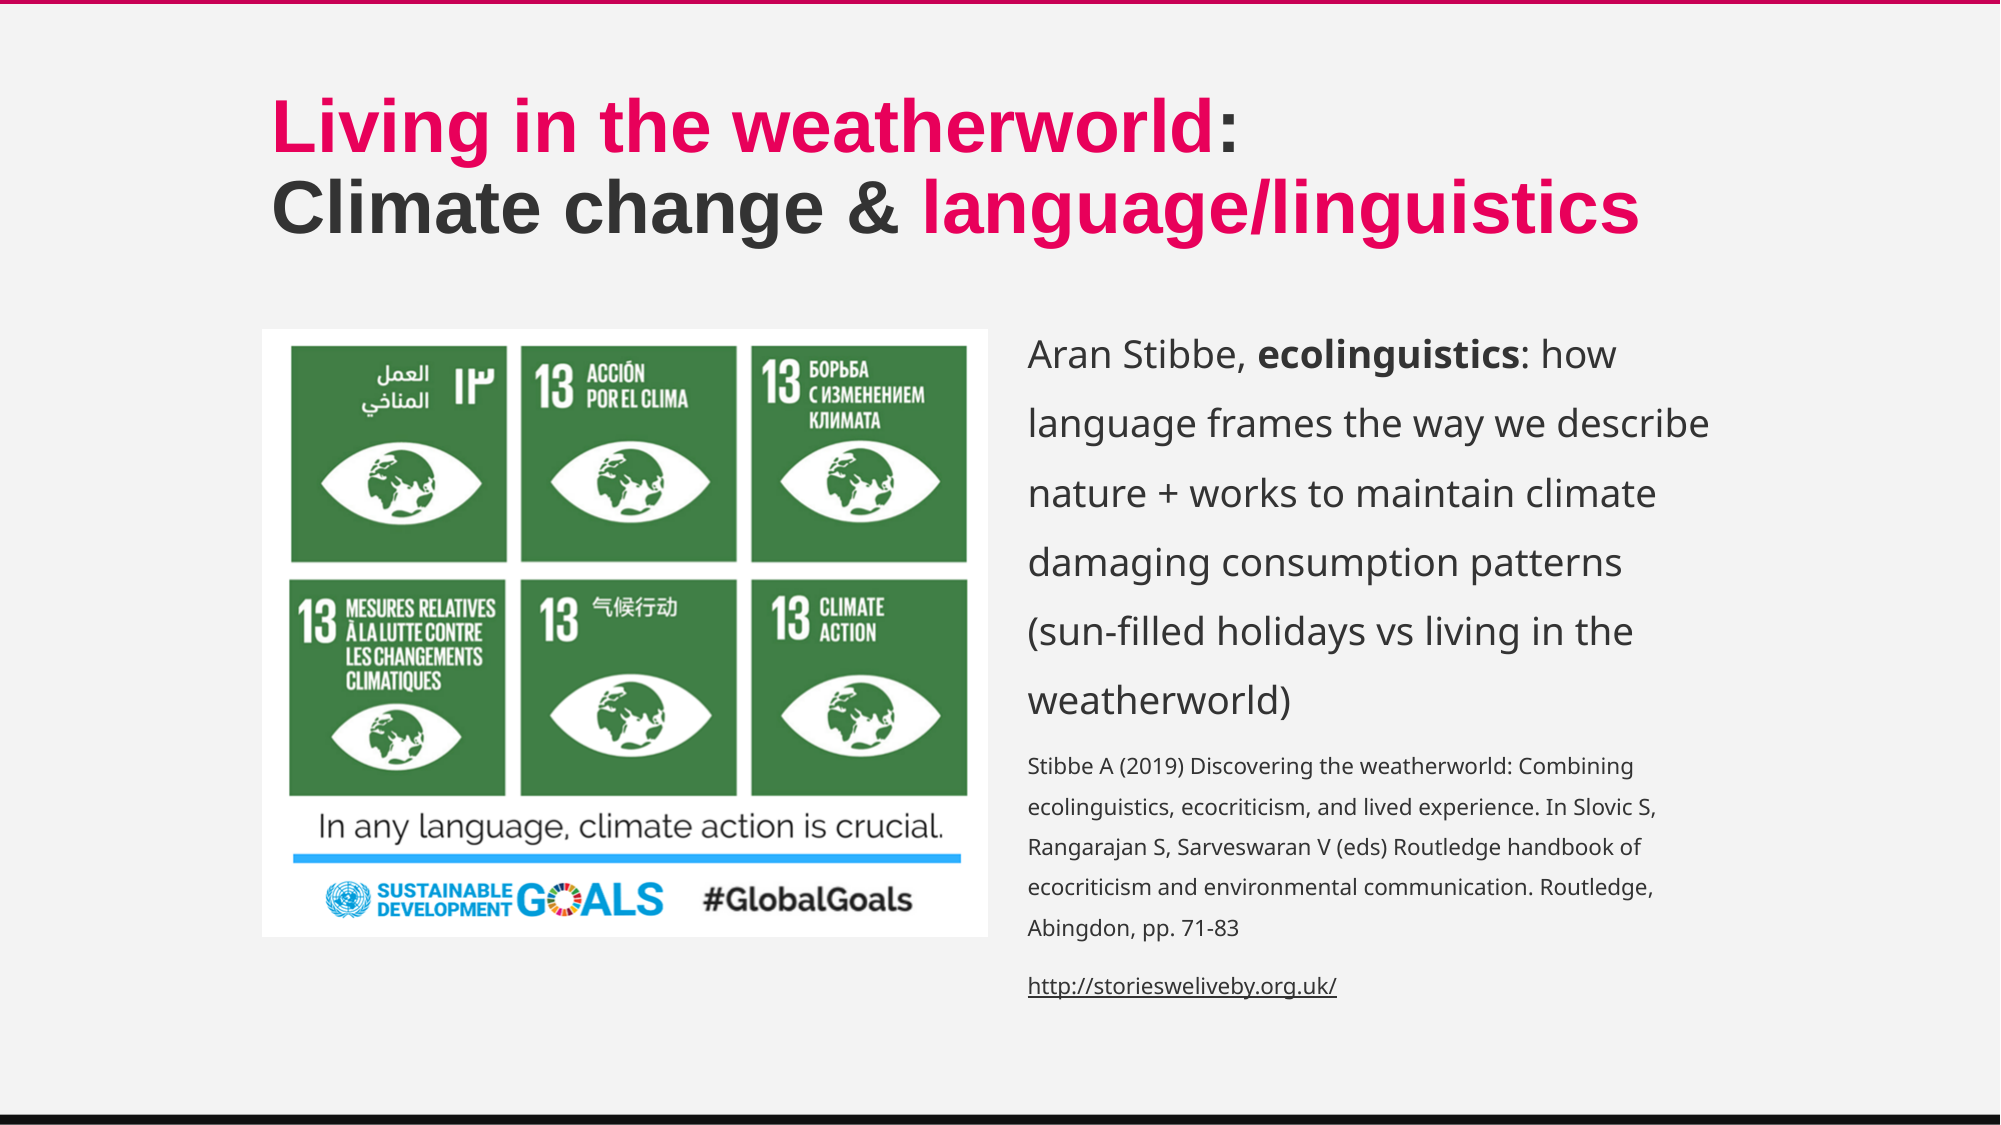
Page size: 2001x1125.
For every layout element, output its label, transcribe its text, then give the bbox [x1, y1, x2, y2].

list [262, 329, 988, 937]
list Aran Stibbe, ecolinguistics: how language frames the way we describe nature + works to maintain climate damaging consumption patterns (sun-filled holidays vs living in the weatherworld) Stibbe A (2019) Discovering the weatherworld: Combining ecolinguistics, ecocriticism, and lived experience. In Slovic S, Rangarajan S, Sarveswaran V (eds) Routledge handbook of ecocriticism and environmental communication. Routledge, Abingdon, pp. 71-83 http://storiesweliveby.org.uk/ [1012, 299, 1738, 1014]
title Living in the weatherworld: Climate change & language/linguistics [256, 59, 1738, 278]
